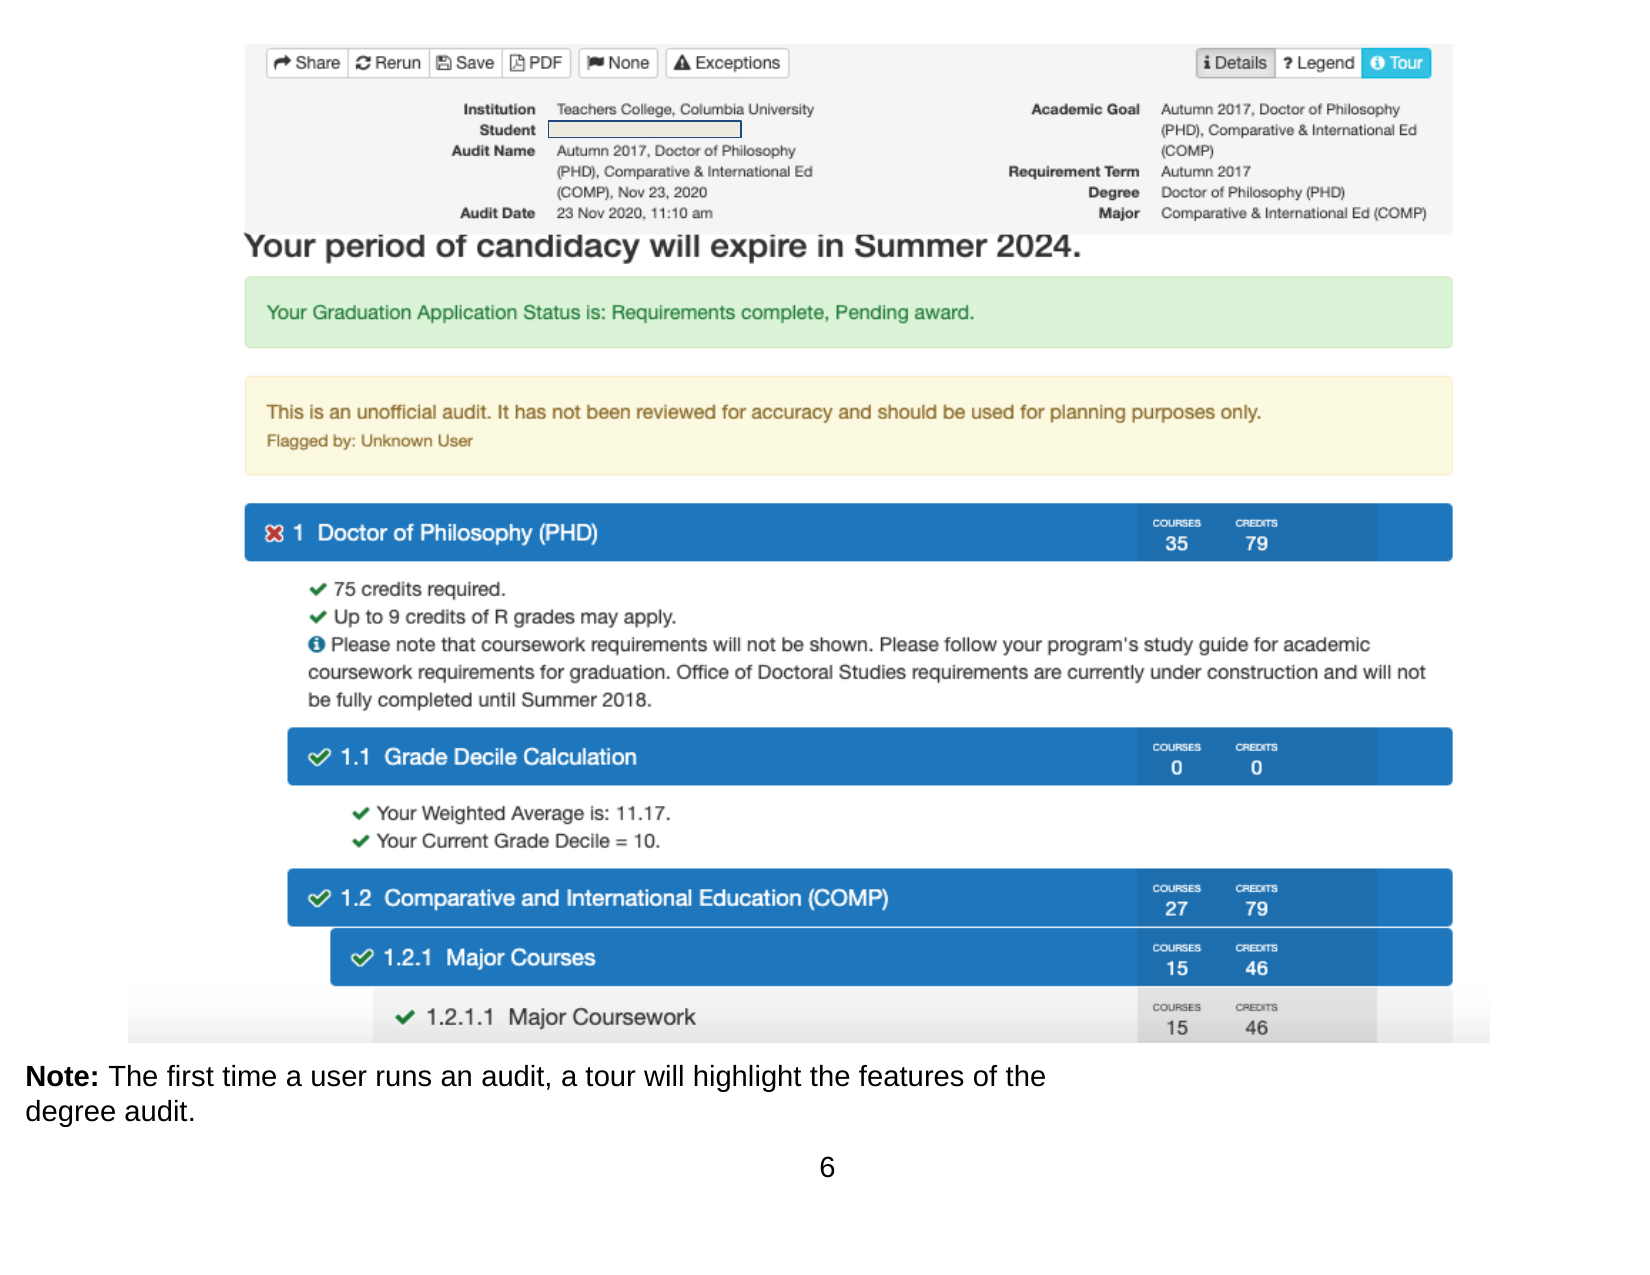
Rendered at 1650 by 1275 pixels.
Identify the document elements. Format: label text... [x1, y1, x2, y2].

text_box Note: The first time a user runs an audit, a tour will highlight the features of the degree audit. [23, 1055, 1137, 1128]
picture [128, 44, 1490, 1044]
text_box ‹#› [813, 1146, 838, 1183]
